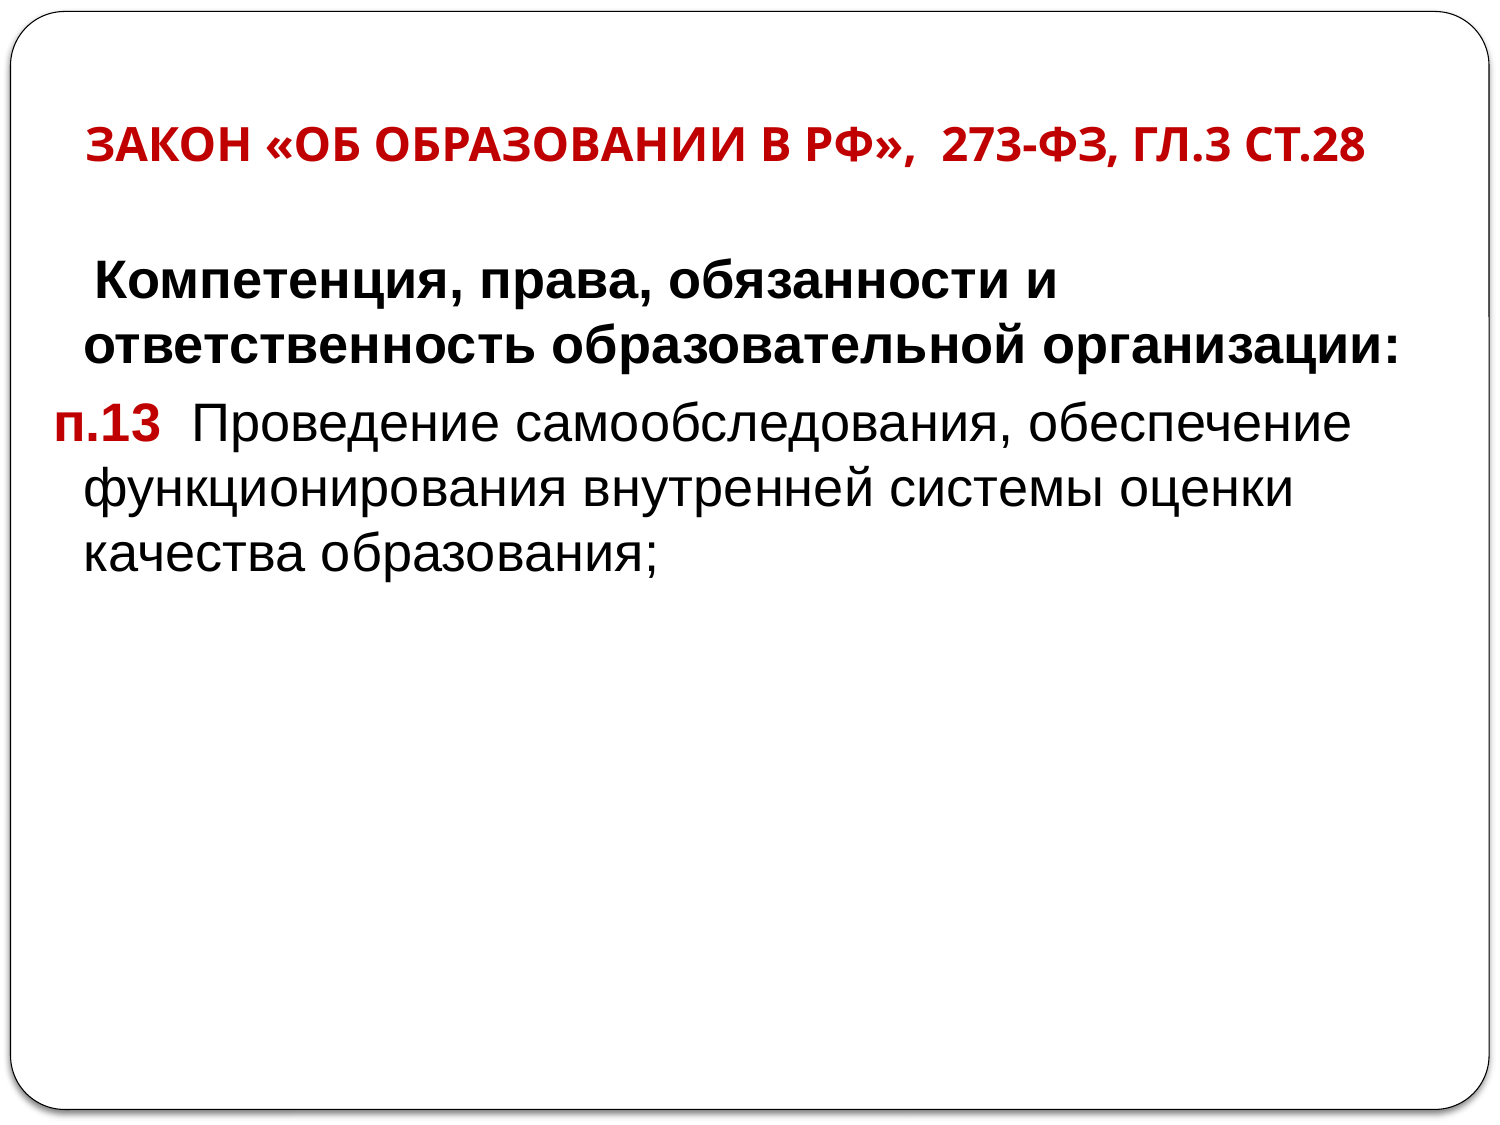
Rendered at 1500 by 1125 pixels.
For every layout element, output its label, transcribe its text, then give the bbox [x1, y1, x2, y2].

title ЗАКОН «ОБ ОБРАЗОВАНИИ В РФ», 273-ФЗ, ГЛ.3 СТ.28 [70, 70, 1454, 186]
list Компетенция, права, обязанности и ответственность образовательной организации: п.13 Проведение самообследования, обеспечение функционирования внутренней системы оценки качества образования; [23, 237, 1500, 988]
